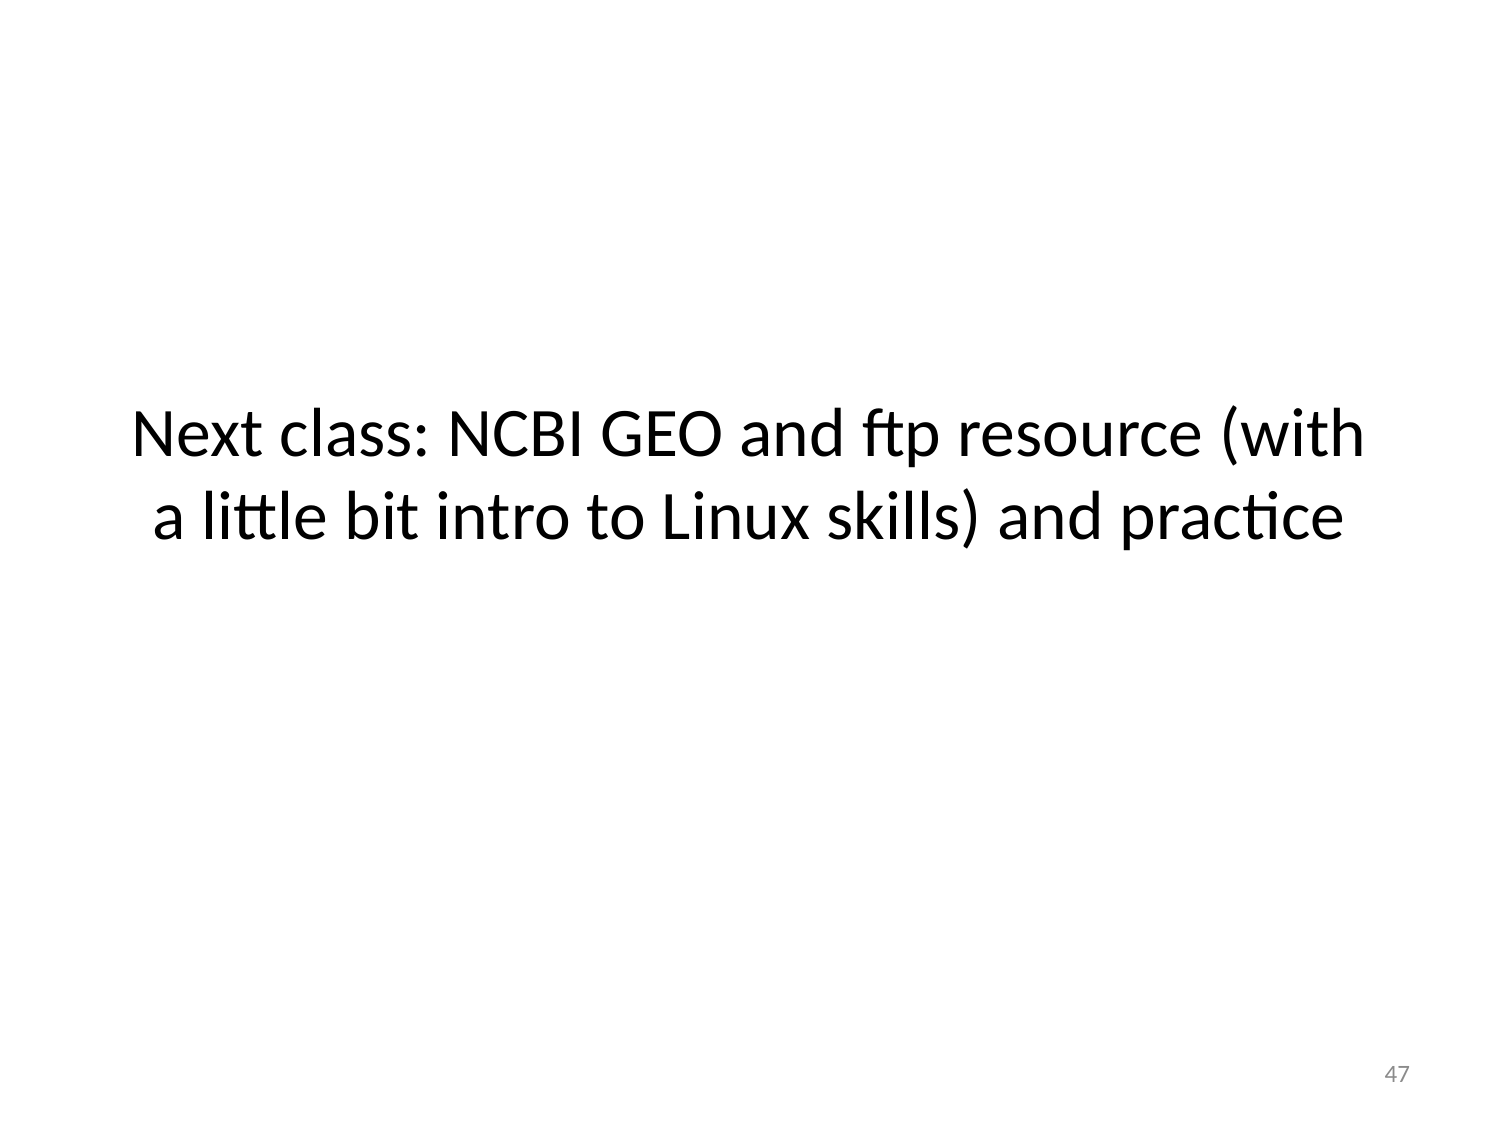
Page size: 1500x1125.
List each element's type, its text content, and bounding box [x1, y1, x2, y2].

title Next class: NCBI GEO and ftp resource (with a little bit intro to Linux skills) and practice [112, 349, 1388, 591]
slide_number 47 [1074, 1042, 1425, 1103]
